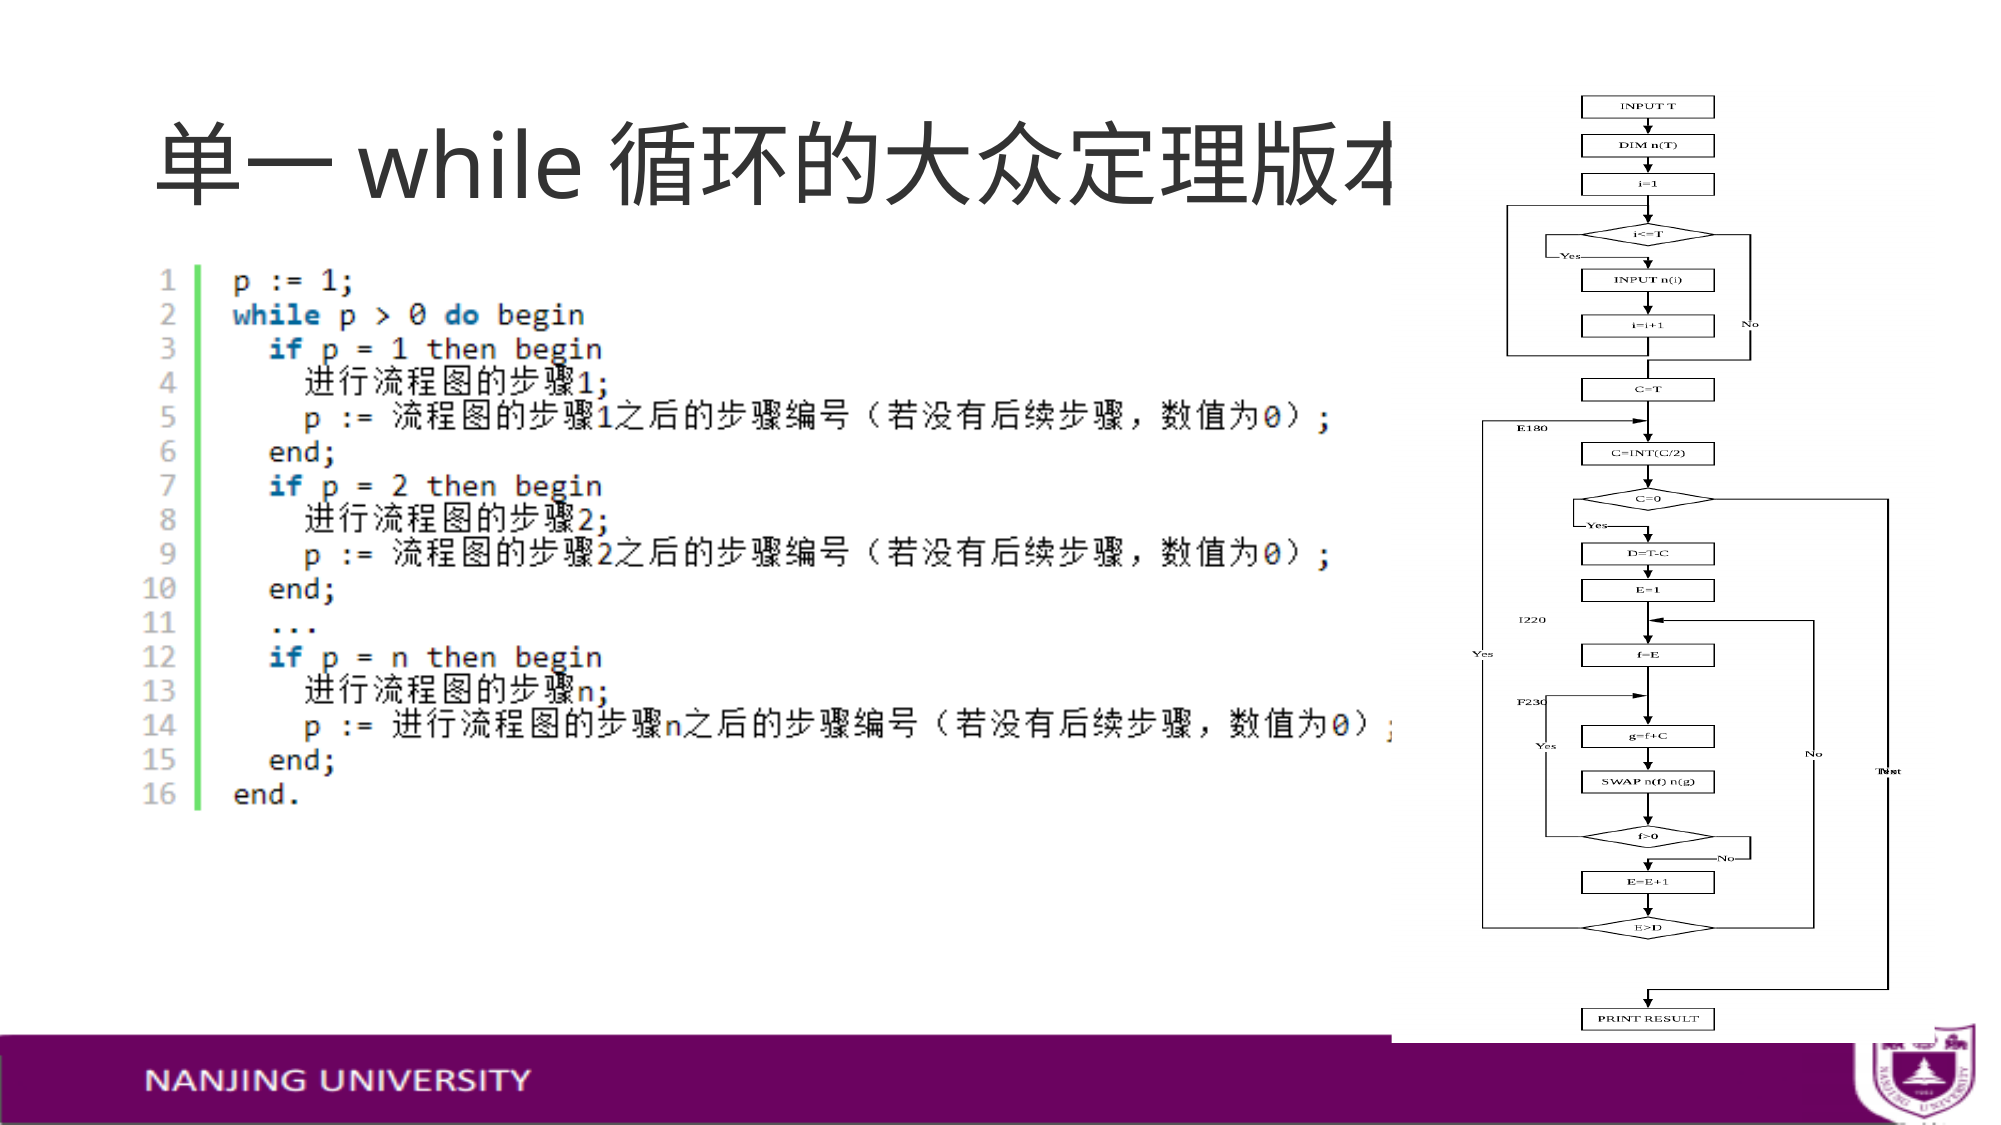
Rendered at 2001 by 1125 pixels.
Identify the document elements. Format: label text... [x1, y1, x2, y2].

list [1391, 82, 1935, 1043]
title 单一while循环的大众定理版本 [137, 59, 1863, 261]
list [116, 261, 1391, 826]
picture [0, 0, 2000, 1125]
